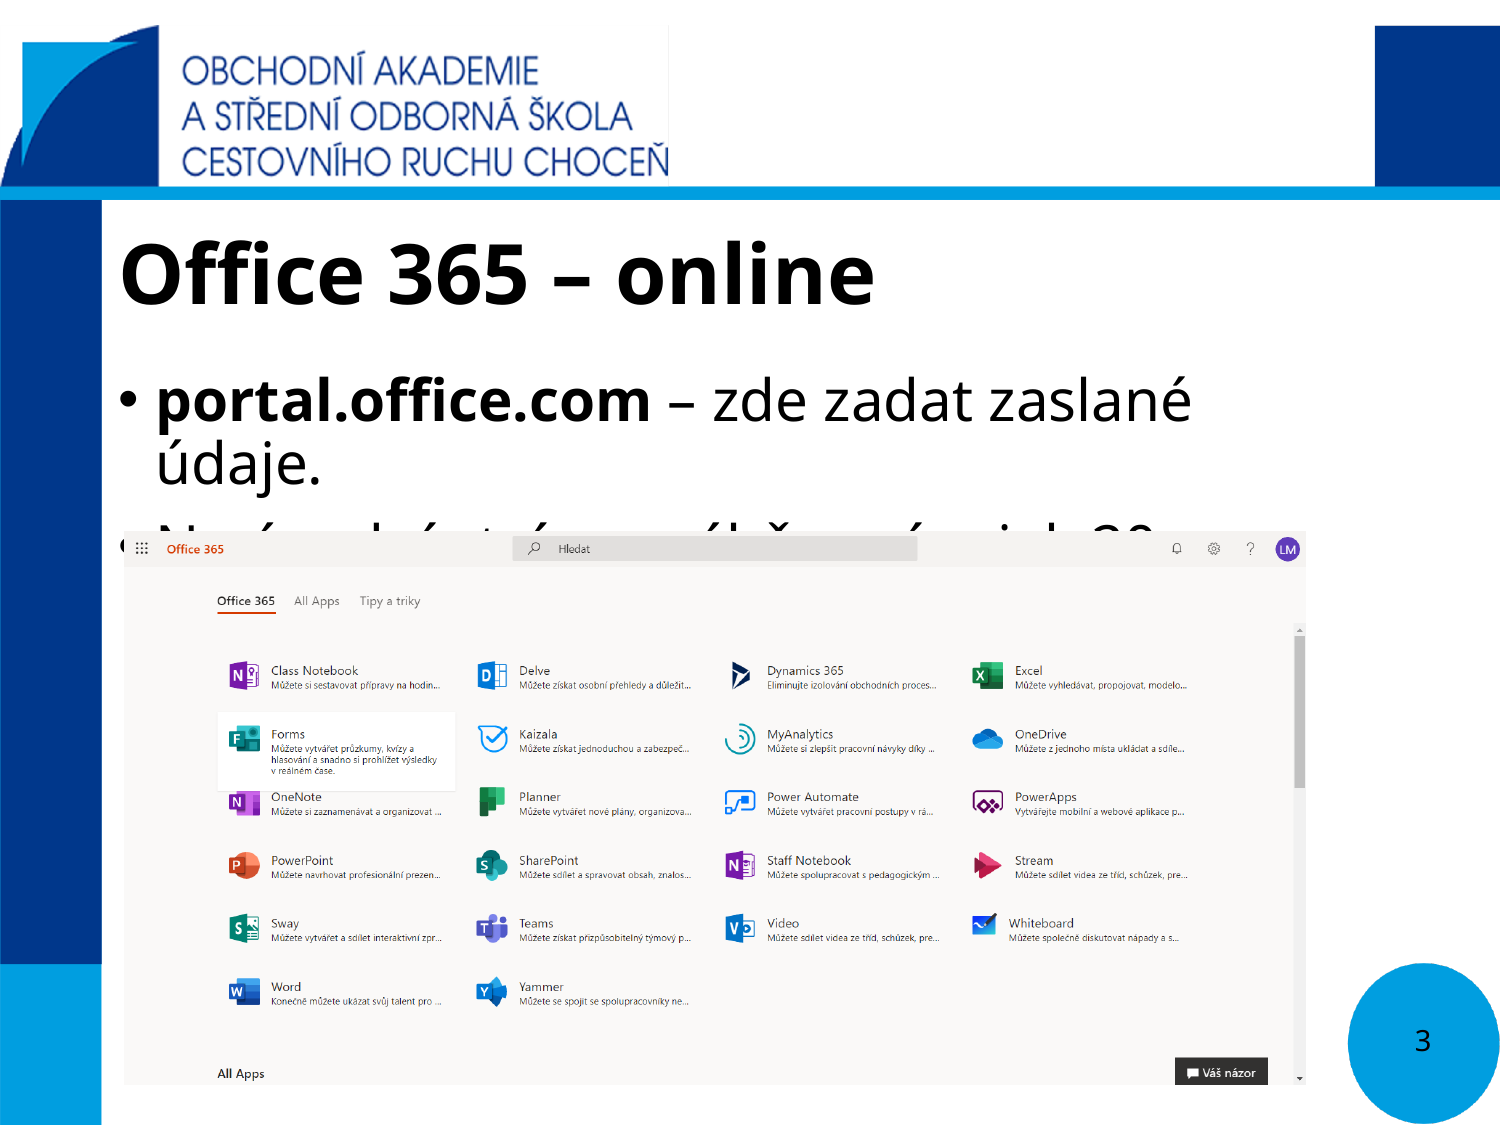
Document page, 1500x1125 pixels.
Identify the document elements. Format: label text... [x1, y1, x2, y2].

slide_number 3 [1378, 998, 1468, 1087]
list portal.office.com – zde zadat zaslané údaje. Na úvodní stránce výběr z více jak 20 aplikací. [103, 363, 1373, 984]
picture [0, 0, 1500, 186]
title Office 365 – online [103, 204, 1373, 352]
picture [0, 201, 1500, 1125]
